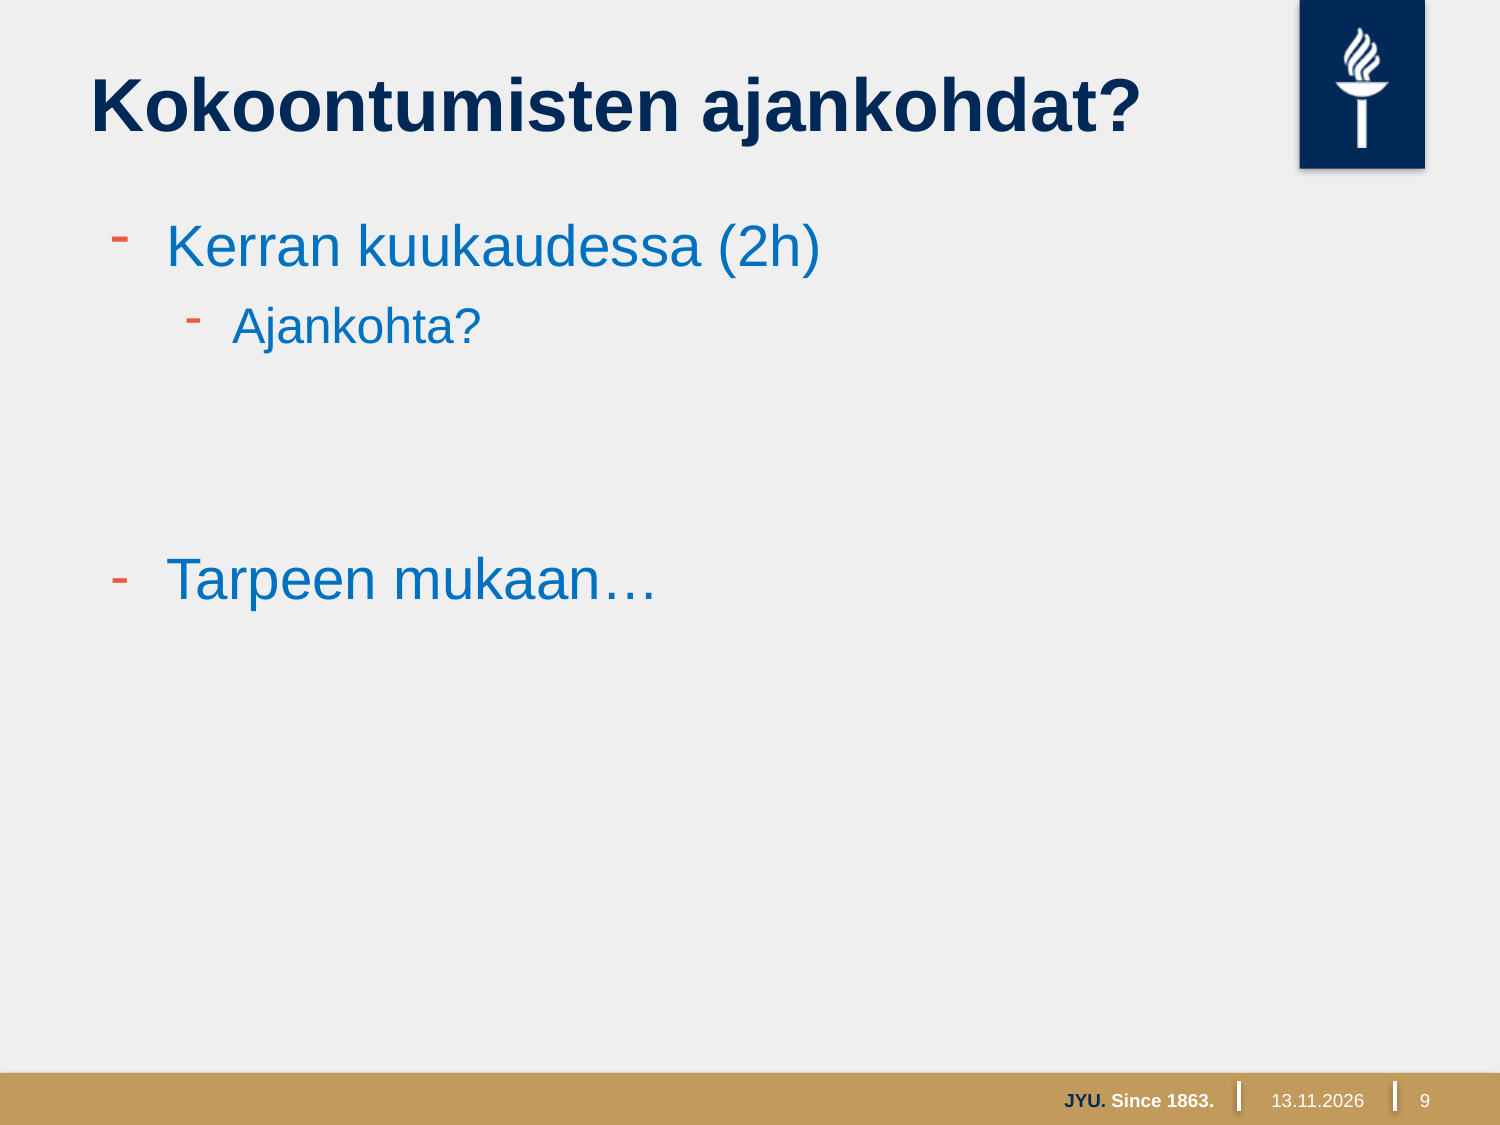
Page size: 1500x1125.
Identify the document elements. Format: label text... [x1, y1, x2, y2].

footer JYU. Since 1863. [876, 1081, 1229, 1112]
title Kokoontumisten ajankohdat? [75, 17, 1282, 185]
picture [1335, 27, 1389, 148]
slide_number 9 [1405, 1081, 1480, 1112]
text_box Kerran kuukaudessa (2h) Ajankohta? Tarpeen mukaan… [95, 200, 1500, 1067]
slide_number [1249, 1081, 1386, 1112]
